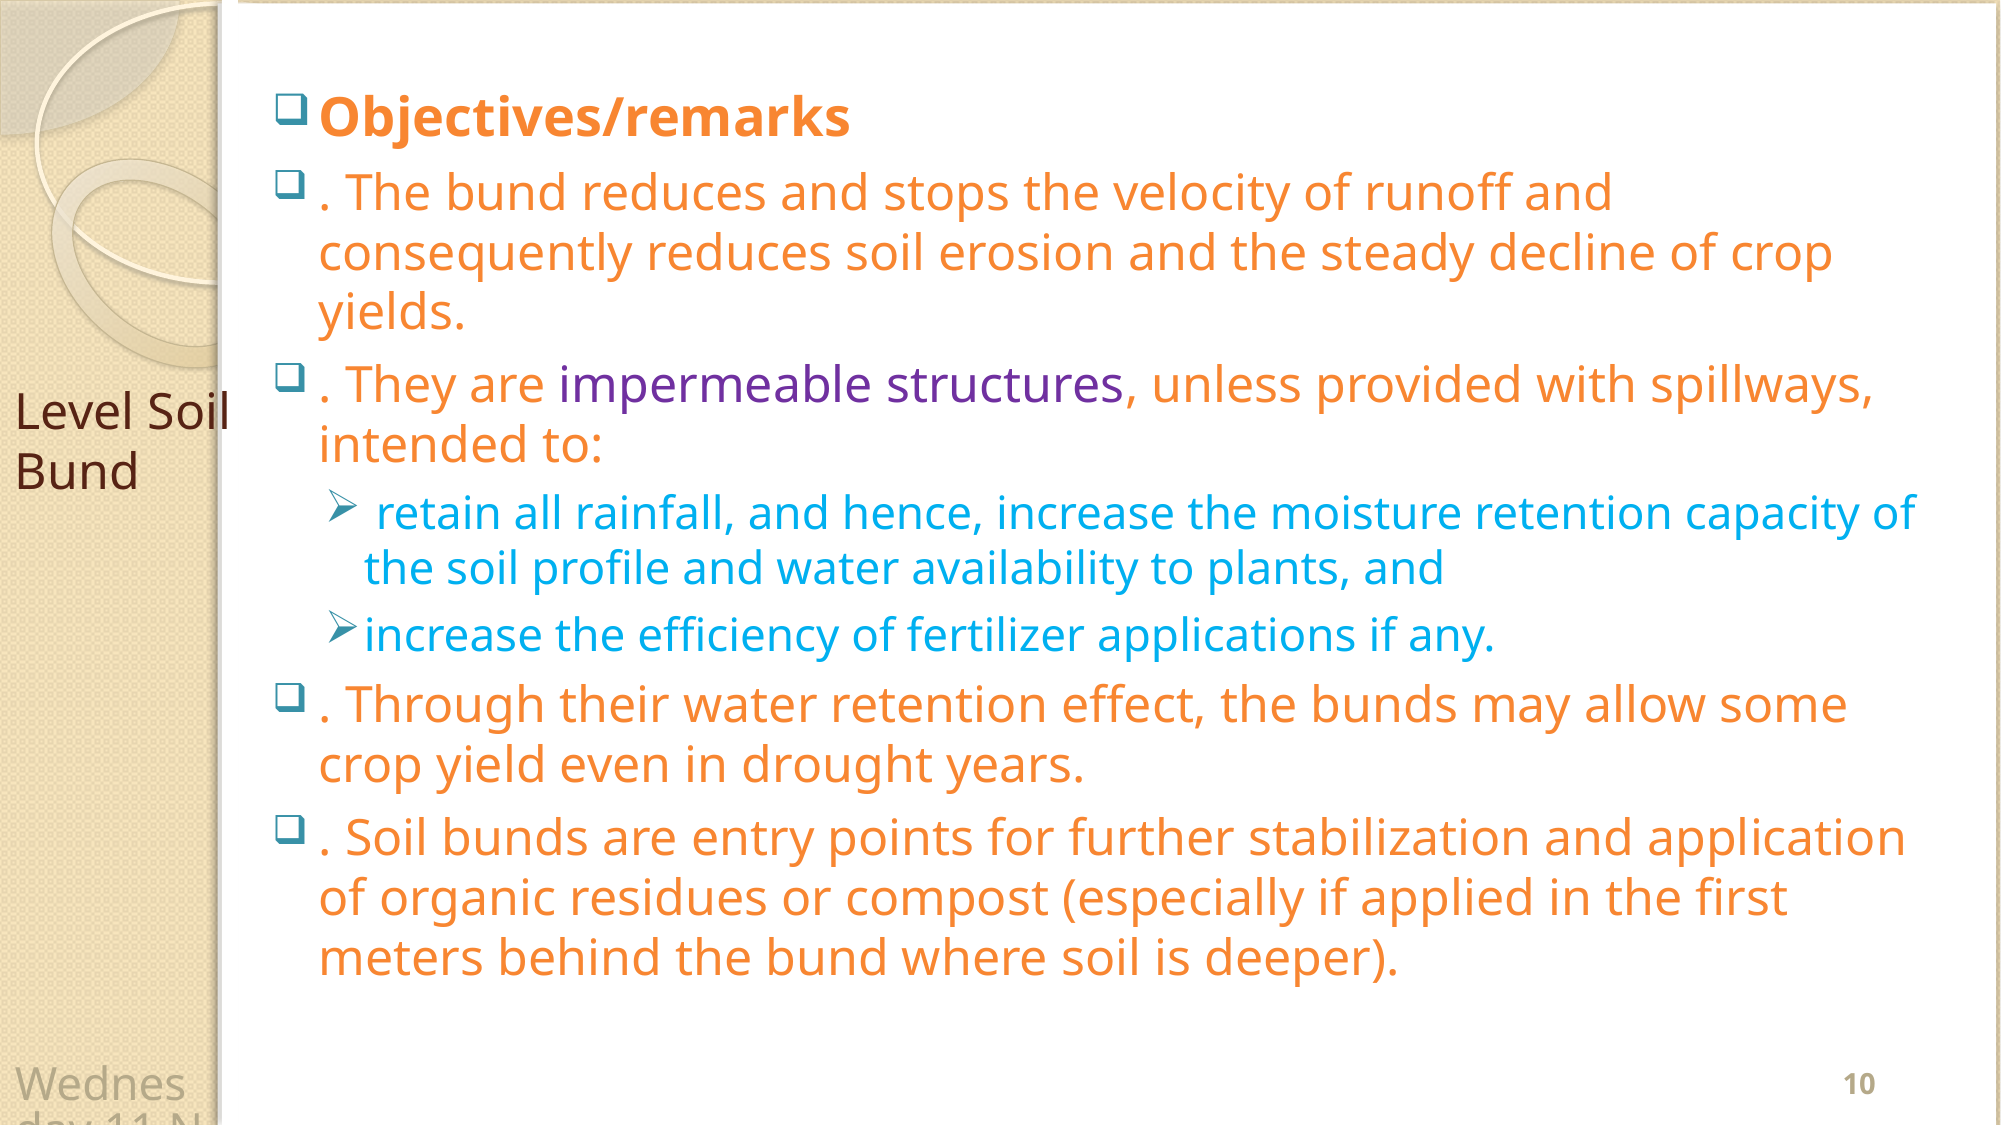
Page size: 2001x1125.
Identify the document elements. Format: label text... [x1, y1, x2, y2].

list Objectives/remarks . The bund reduces and stops the velocity of runoff and consequently reduces soil erosion and the steady decline of crop yields. . They are impermeable structures, unless provided with spillways, intended to: retain all rainfall, and hence, increase the moisture retention capacity of the soil profile and water availability to plants, and increase the efficiency of fertilizer applications if any. . Through their water retention effect, the bunds may allow some crop yield even in drought years. . Soil bunds are entry points for further stabilization and application of organic residues or compost (especially if applied in the first meters behind the bund where soil is deeper). [244, 75, 1945, 1012]
slide_number 10 [1734, 1034, 1984, 1113]
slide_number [0, 1061, 225, 1125]
text_box Level Soil Bund [0, 371, 287, 507]
